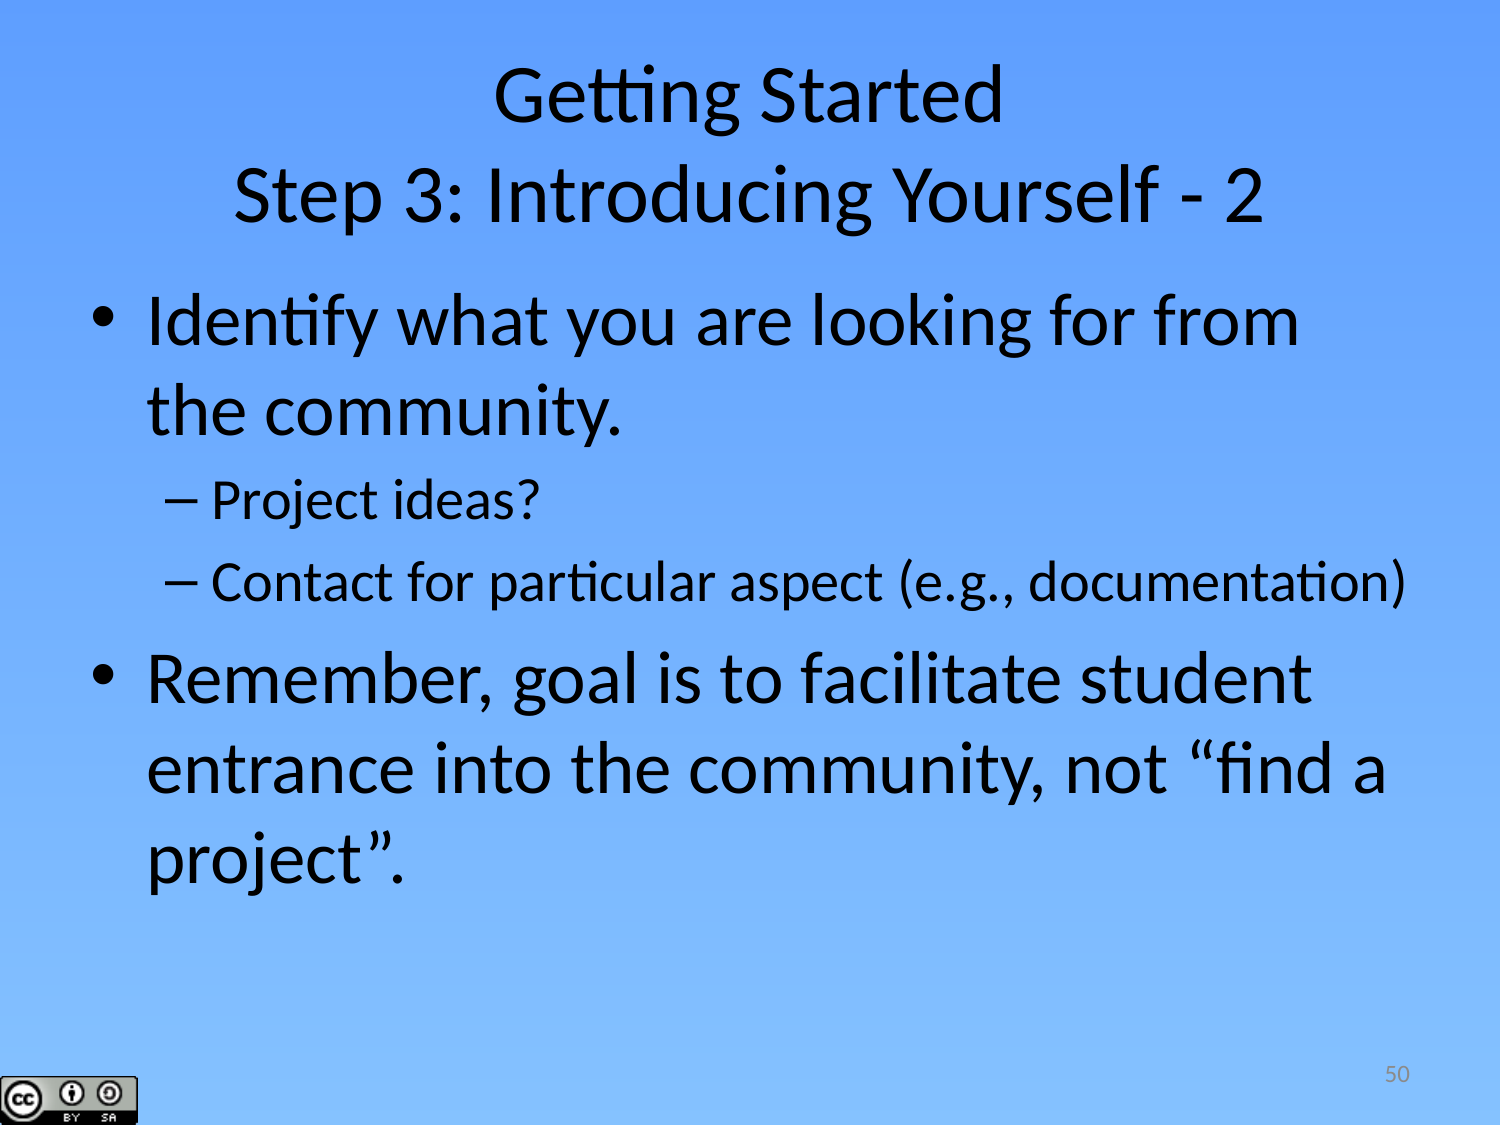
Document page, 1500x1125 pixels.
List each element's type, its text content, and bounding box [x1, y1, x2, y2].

picture [0, 1076, 138, 1125]
title Getting Started Step 3: Introducing Yourself - 2 [74, 44, 1426, 233]
list Identify what you are looking for from the community. Project ideas? Contact for particular aspect (e.g., documentation) Remember, goal is to facilitate student entrance into the community, not “find a project”. [74, 262, 1426, 1006]
slide_number 50 [1074, 1042, 1425, 1103]
